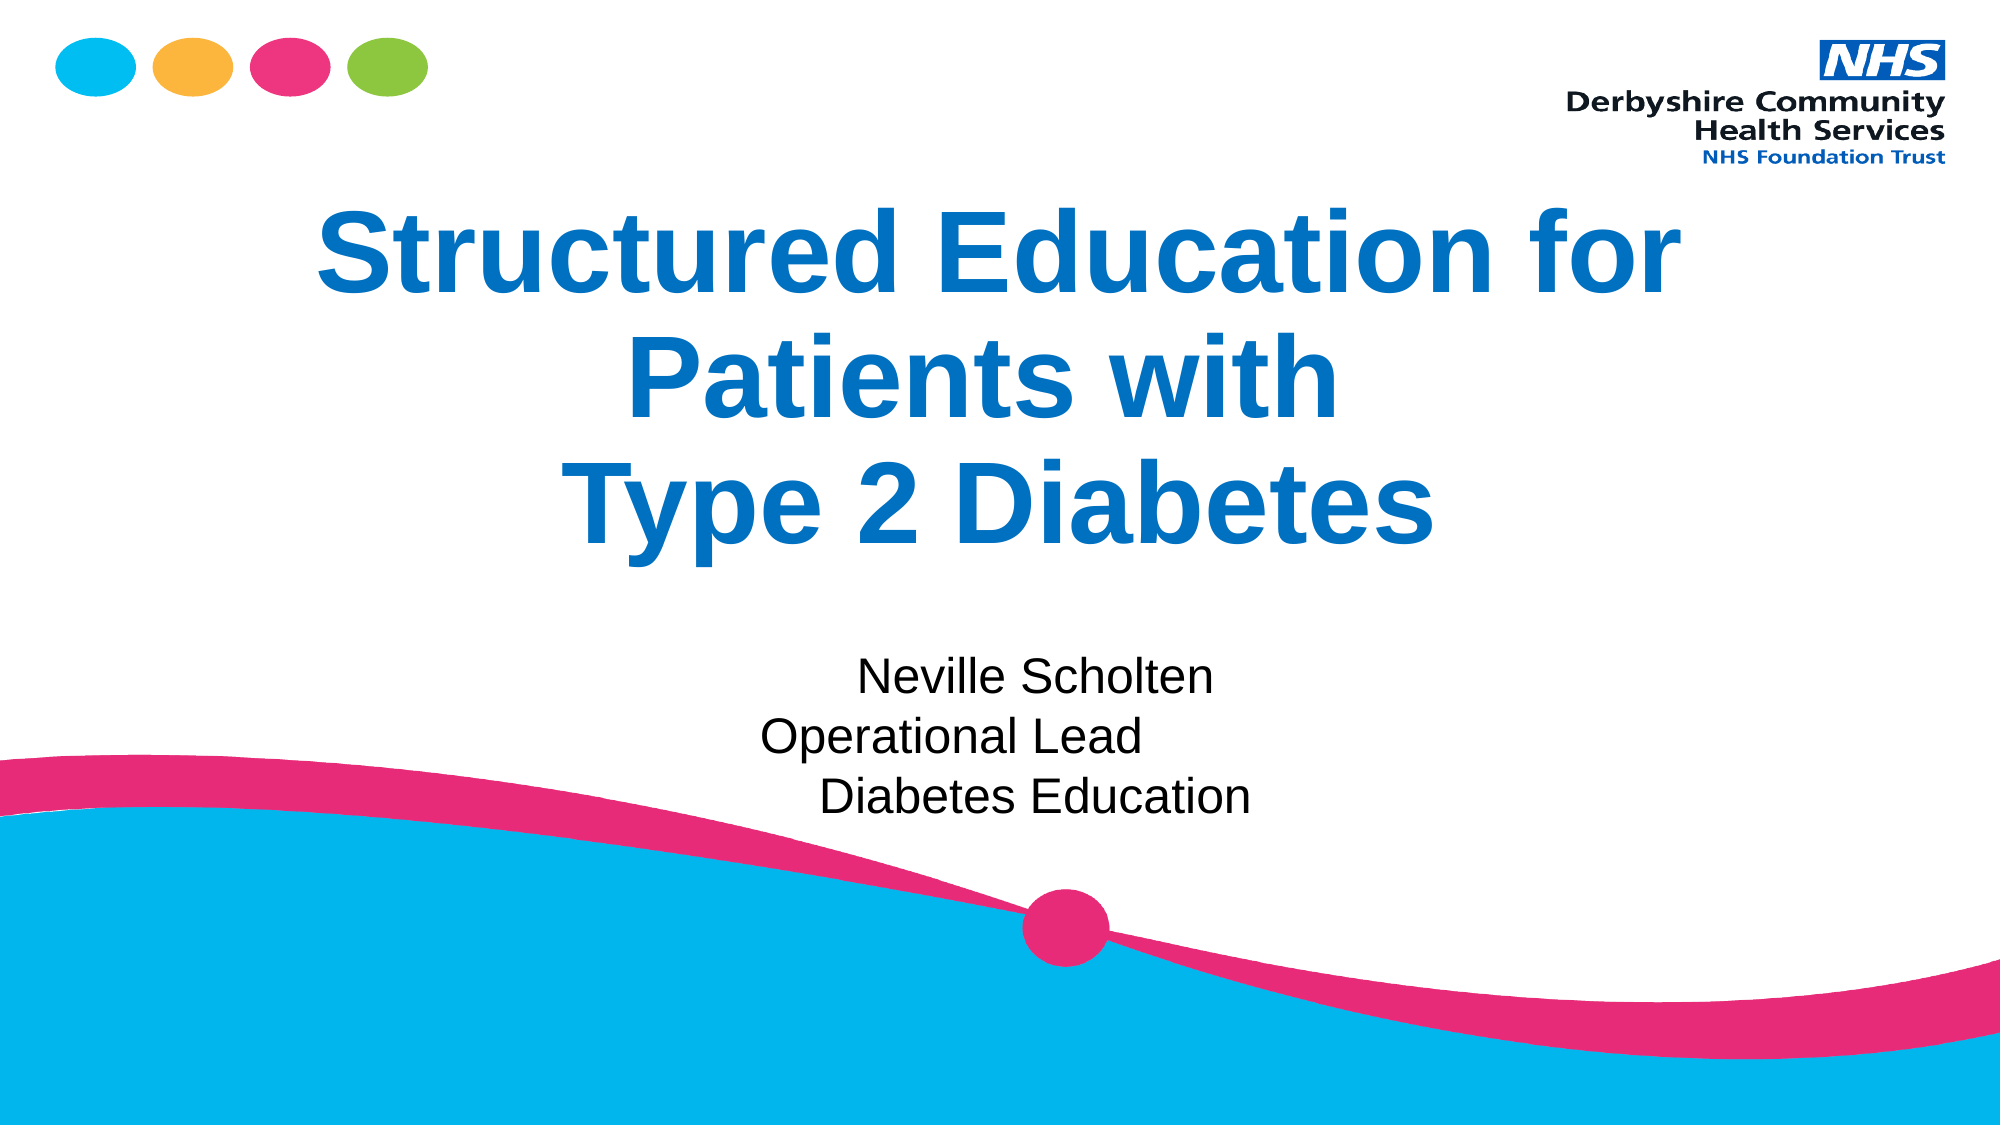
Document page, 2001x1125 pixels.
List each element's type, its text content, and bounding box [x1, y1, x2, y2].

text_box Neville Scholten Operational Lead Diabetes Education [703, 575, 1368, 831]
picture [1495, 0, 2001, 260]
title Structured Education for Patients with Type 2 Diabetes [249, 184, 1750, 576]
picture [0, 695, 2000, 1059]
